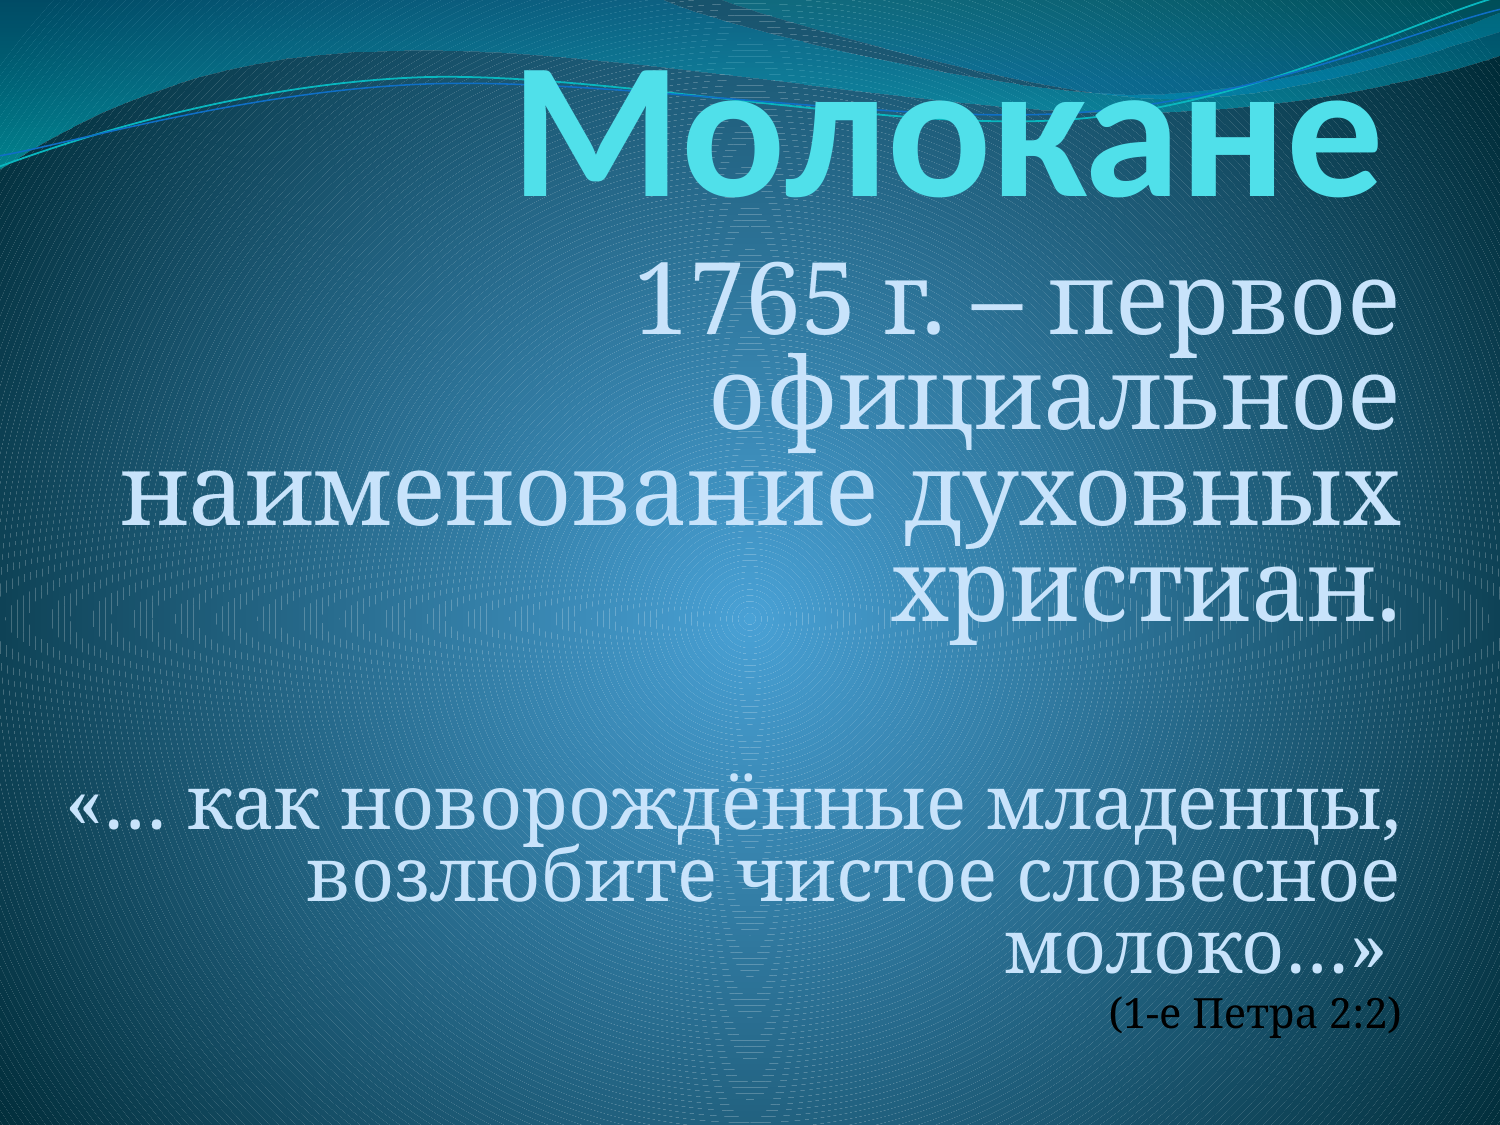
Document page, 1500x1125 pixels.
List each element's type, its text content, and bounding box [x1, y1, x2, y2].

subtitle 1765 г. – первое официальное наименование духовных христиан. «… как новорождённые младенцы, возлюбите чистое словесное молоко…» (1-е Петра 2:2) [0, 249, 1413, 1125]
title Молокане [112, 0, 1388, 235]
